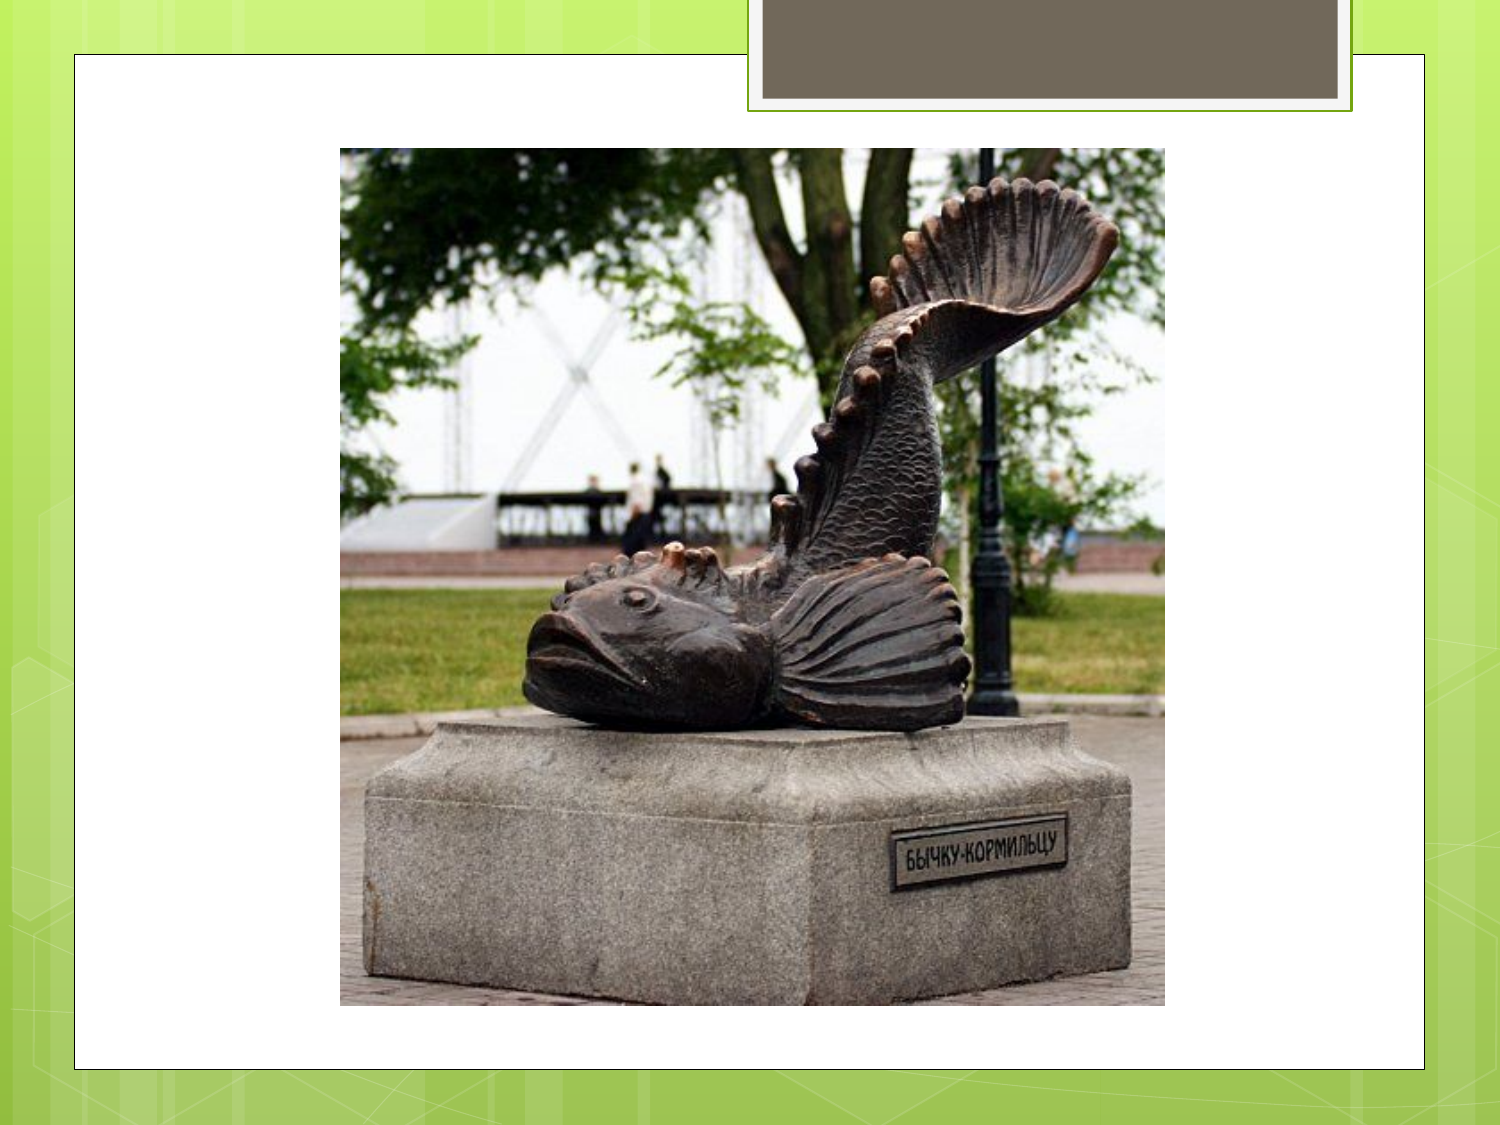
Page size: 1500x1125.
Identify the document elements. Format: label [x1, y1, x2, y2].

picture [340, 148, 1165, 1006]
